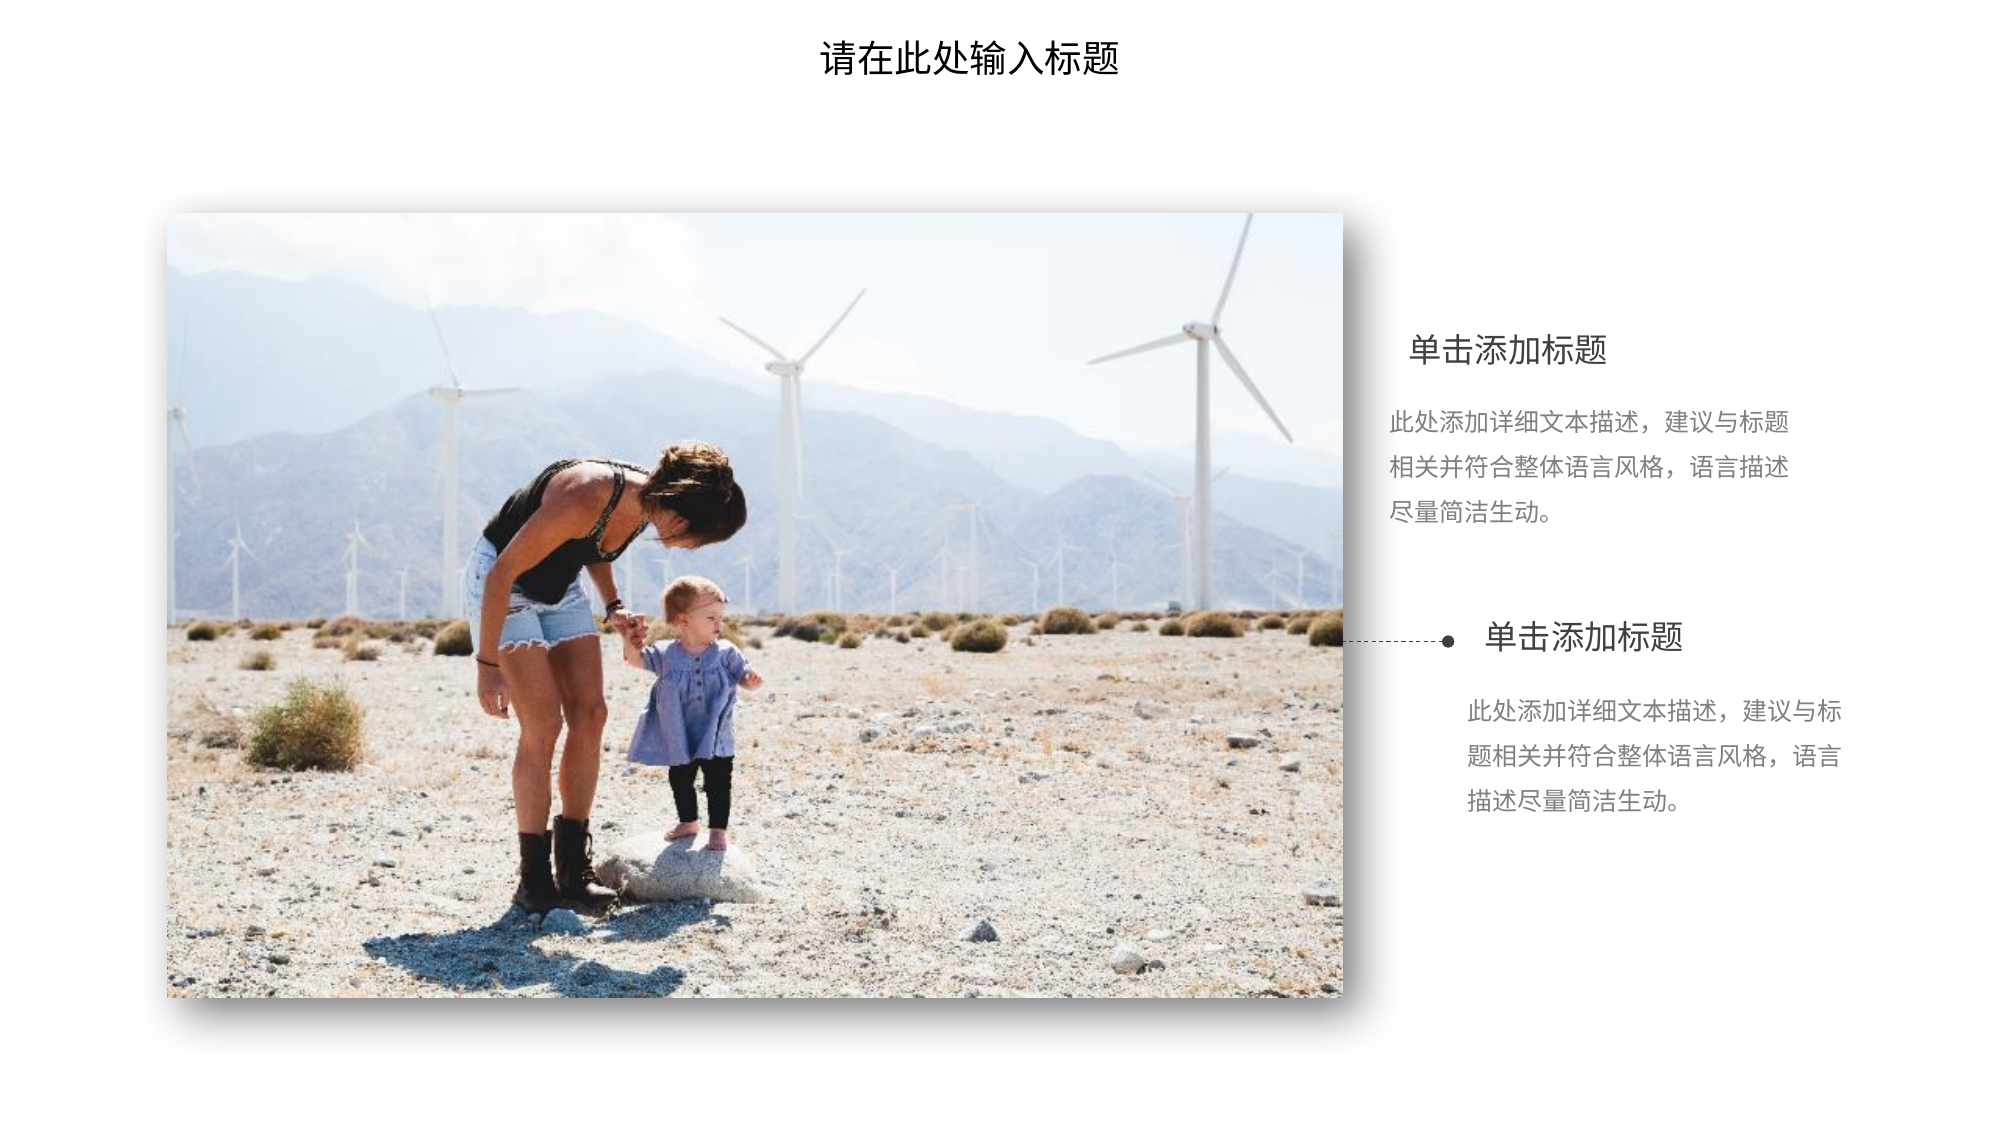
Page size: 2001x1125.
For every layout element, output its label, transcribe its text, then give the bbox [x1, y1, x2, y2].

text_box [1436, 635, 1455, 648]
text_box 单击添加标题 [1474, 606, 1788, 667]
text_box 此处添加详细文本描述，建议与标题相关并符合整体语言风格，语言描述尽量简洁生动。 [1391, 381, 1816, 536]
picture [167, 213, 1343, 998]
text_box 此处添加详细文本描述，建议与标题相关并符合整体语言风格，语言描述尽量简洁生动。 [1457, 670, 1874, 826]
text_box 单击添加标题 [1398, 318, 1758, 379]
text_box 请在此处输入标题 [804, 27, 1393, 88]
